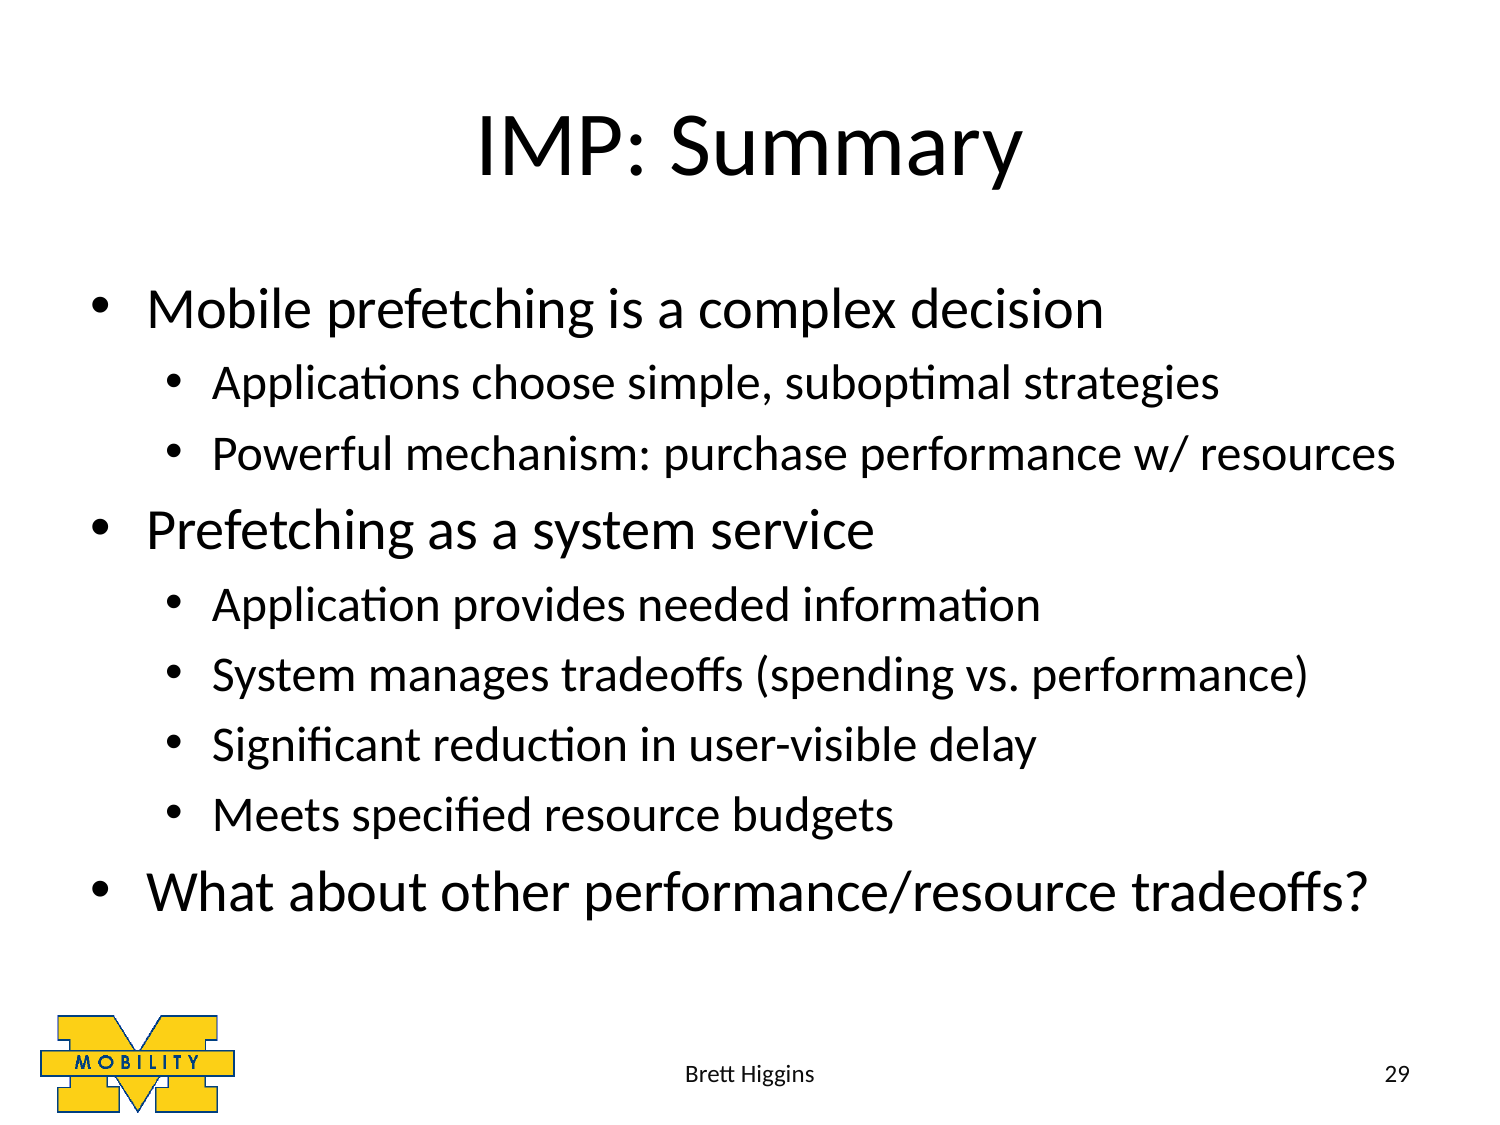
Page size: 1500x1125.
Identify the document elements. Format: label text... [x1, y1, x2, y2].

list Mobile prefetching is a complex decision Applications choose simple, suboptimal strategies Powerful mechanism: purchase performance w/ resources Prefetching as a system service Application provides needed information System manages tradeoffs (spending vs. performance) Significant reduction in user-visible delay Meets specified resource budgets What about other performance/resource tradeoffs? [75, 262, 1425, 1005]
picture [37, 1012, 238, 1115]
footer Brett Higgins [512, 1042, 988, 1103]
title IMP: Summary [75, 45, 1425, 233]
slide_number 29 [1074, 1042, 1425, 1103]
